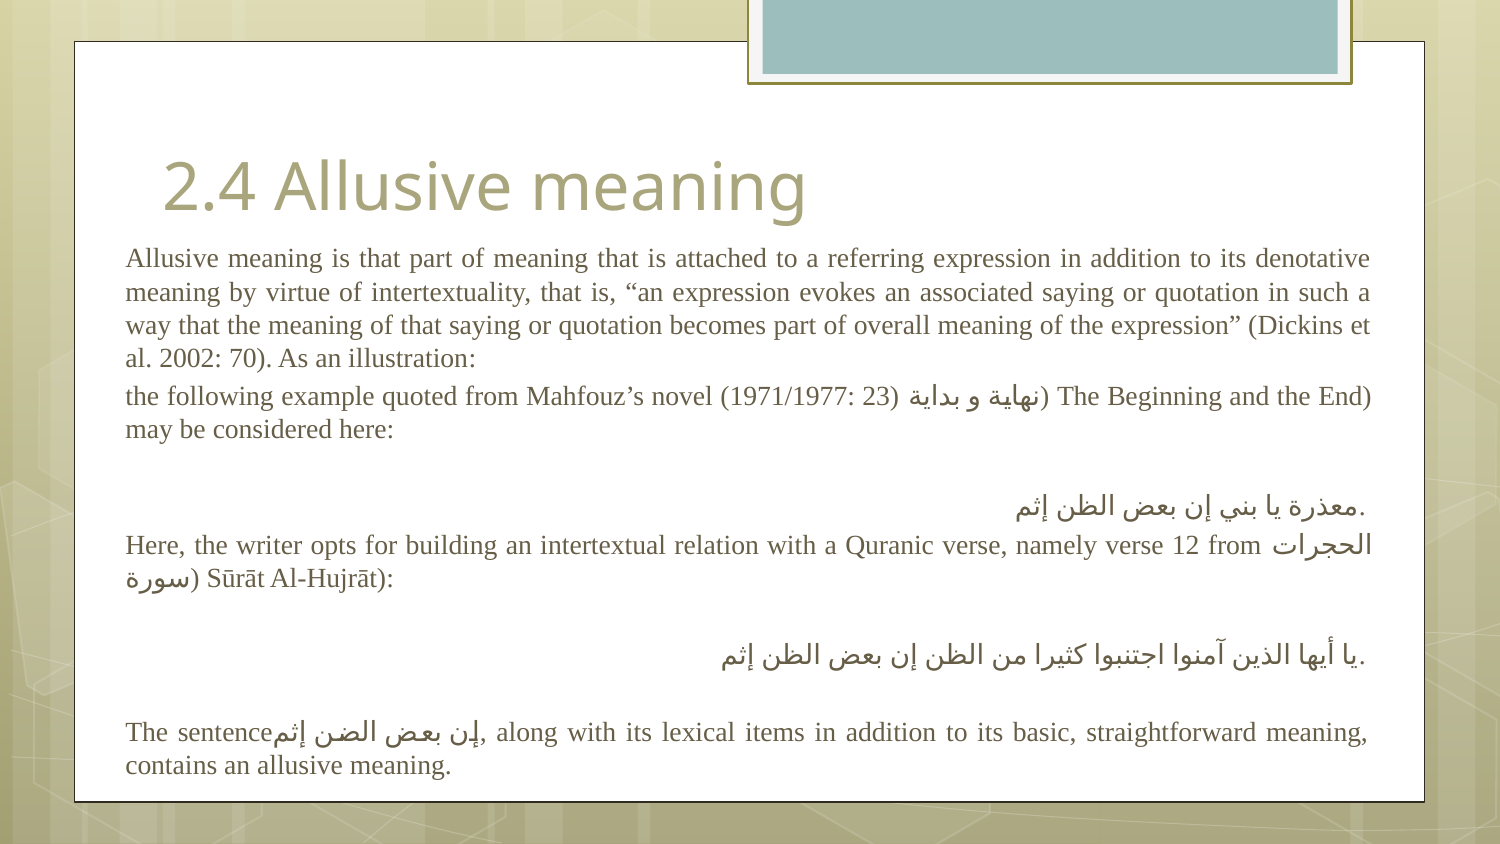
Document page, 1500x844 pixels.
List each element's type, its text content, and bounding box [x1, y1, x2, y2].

list Allusive meaning is that part of meaning that is attached to a referring expression in addition to its denotative meaning by virtue of intertextuality, that is, “an expression evokes an associated saying or quotation in such a way that the meaning of that saying or quotation becomes part of overall meaning of the expression” (Dickins et al. 2002: 70). As an illustration: the following example quoted from Mahfouz’s novel (1971/1977: 23) نهاية و بداية) The Beginning and the End) may be considered here: معذرة يا بني إن بعض الظن إثم. Here, the writer opts for building an intertextual relation with a Quranic verse, namely verse 12 from الحجرات سورة) Sūrāt Al-Hujrāt): يا أيها الذين آمنوا اجتنبوا كثيرا من الظن إن بعض الظن إثم. The sentenceإن بعض الضن إثم, along with its lexical items in addition to its basic, straightforward meaning, contains an allusive meaning. [100, 232, 1388, 788]
title 2.4 Allusive meaning [147, 91, 1300, 232]
